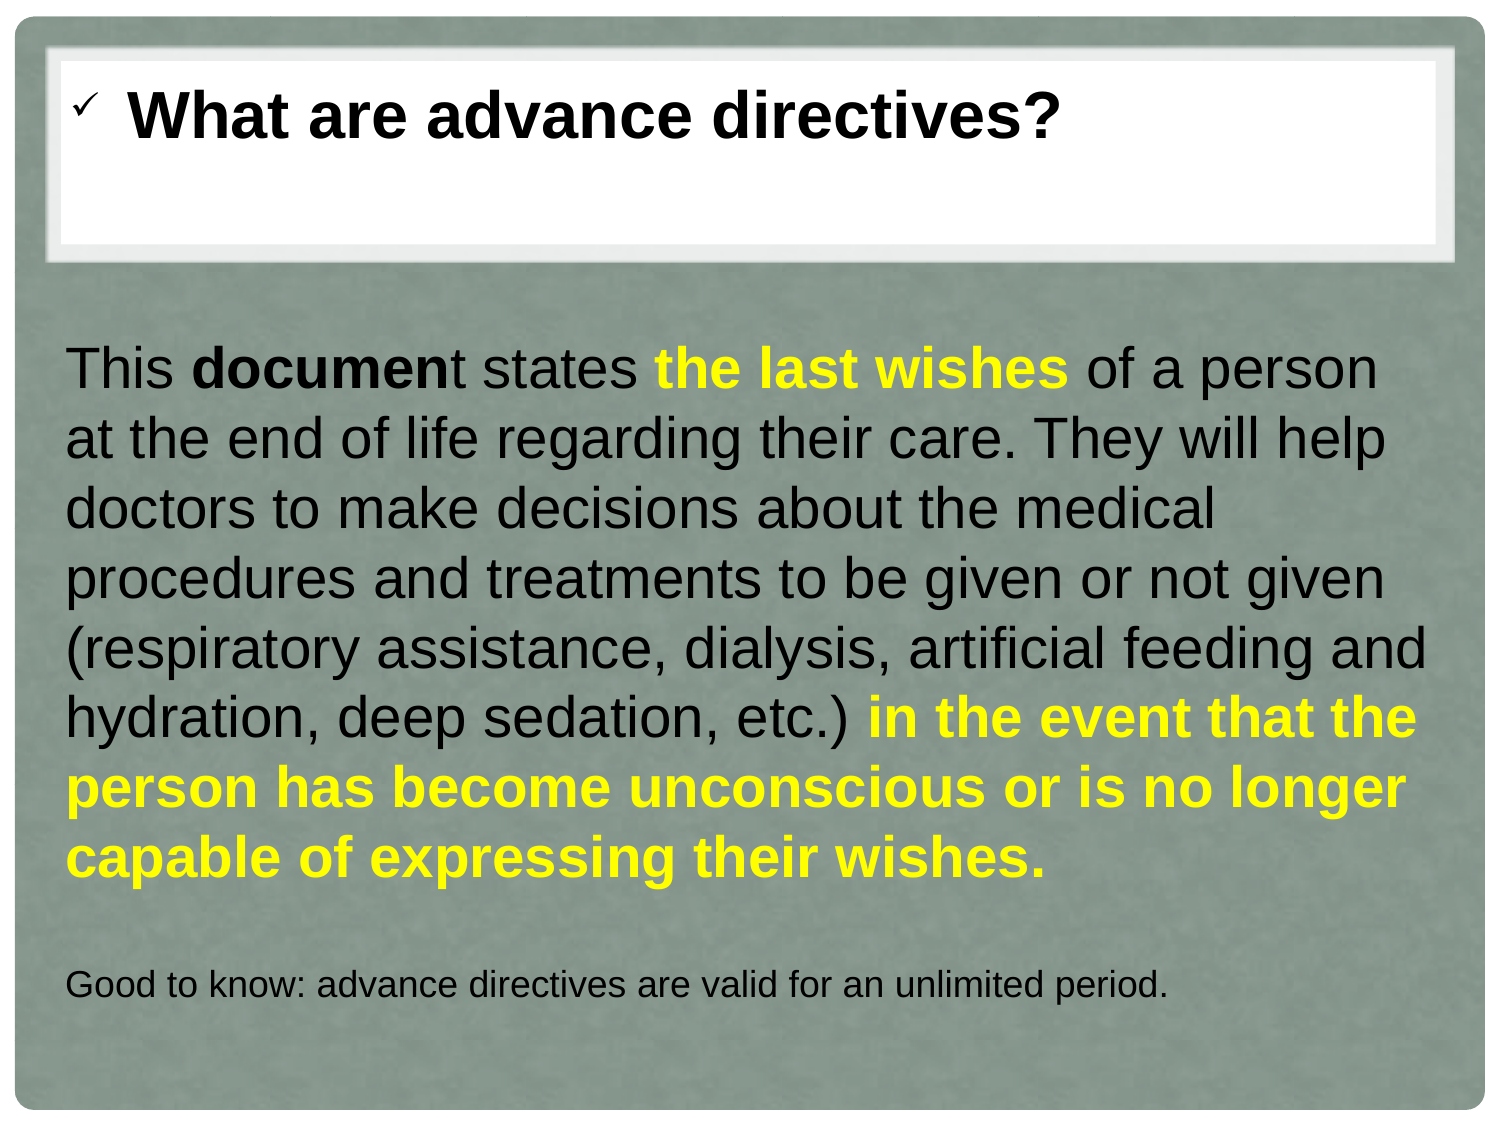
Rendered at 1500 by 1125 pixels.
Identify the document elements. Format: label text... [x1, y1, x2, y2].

picture [14, 16, 1485, 1110]
subtitle This document states the last wishes of a person at the end of life regarding their care. They will help doctors to make decisions about the medical procedures and treatments to be given or not given (respiratory assistance, dialysis, artificial feeding and hydration, deep sedation, etc.) in the event that the person has become unconscious or is no longer capable of expressing their wishes. Good to know: advance directives are valid for an unlimited period. [64, 326, 1436, 1054]
title What are advance directives? [69, 71, 1425, 233]
